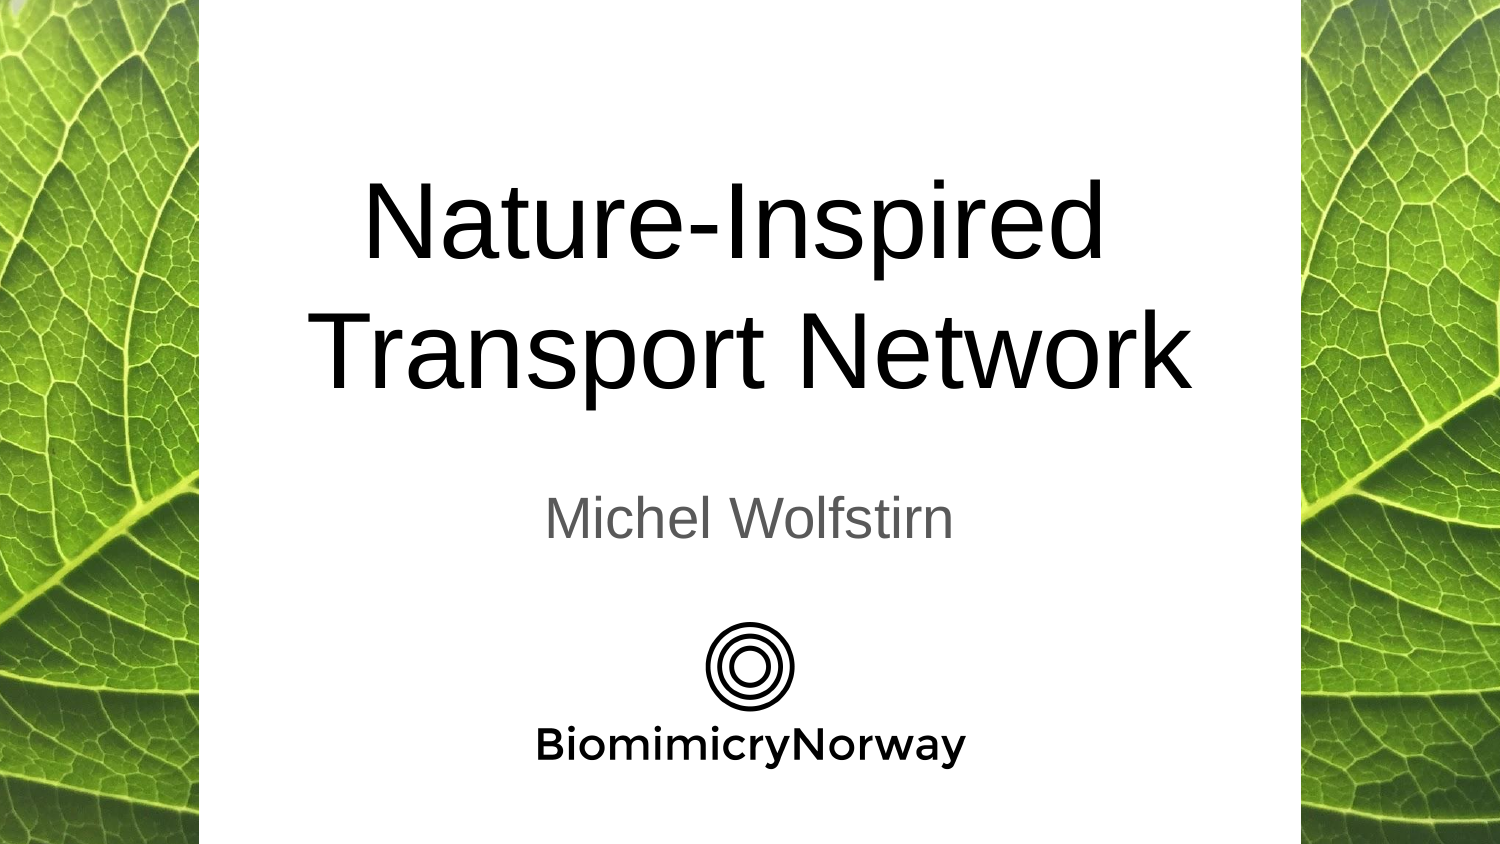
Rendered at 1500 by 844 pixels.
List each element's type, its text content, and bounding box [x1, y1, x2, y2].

picture [0, 0, 200, 844]
subtitle Michel Wolfstirn [204, 464, 1295, 595]
title Nature-Inspired Transport Network [204, 88, 1295, 425]
picture [505, 594, 994, 800]
picture [1300, 0, 1500, 844]
